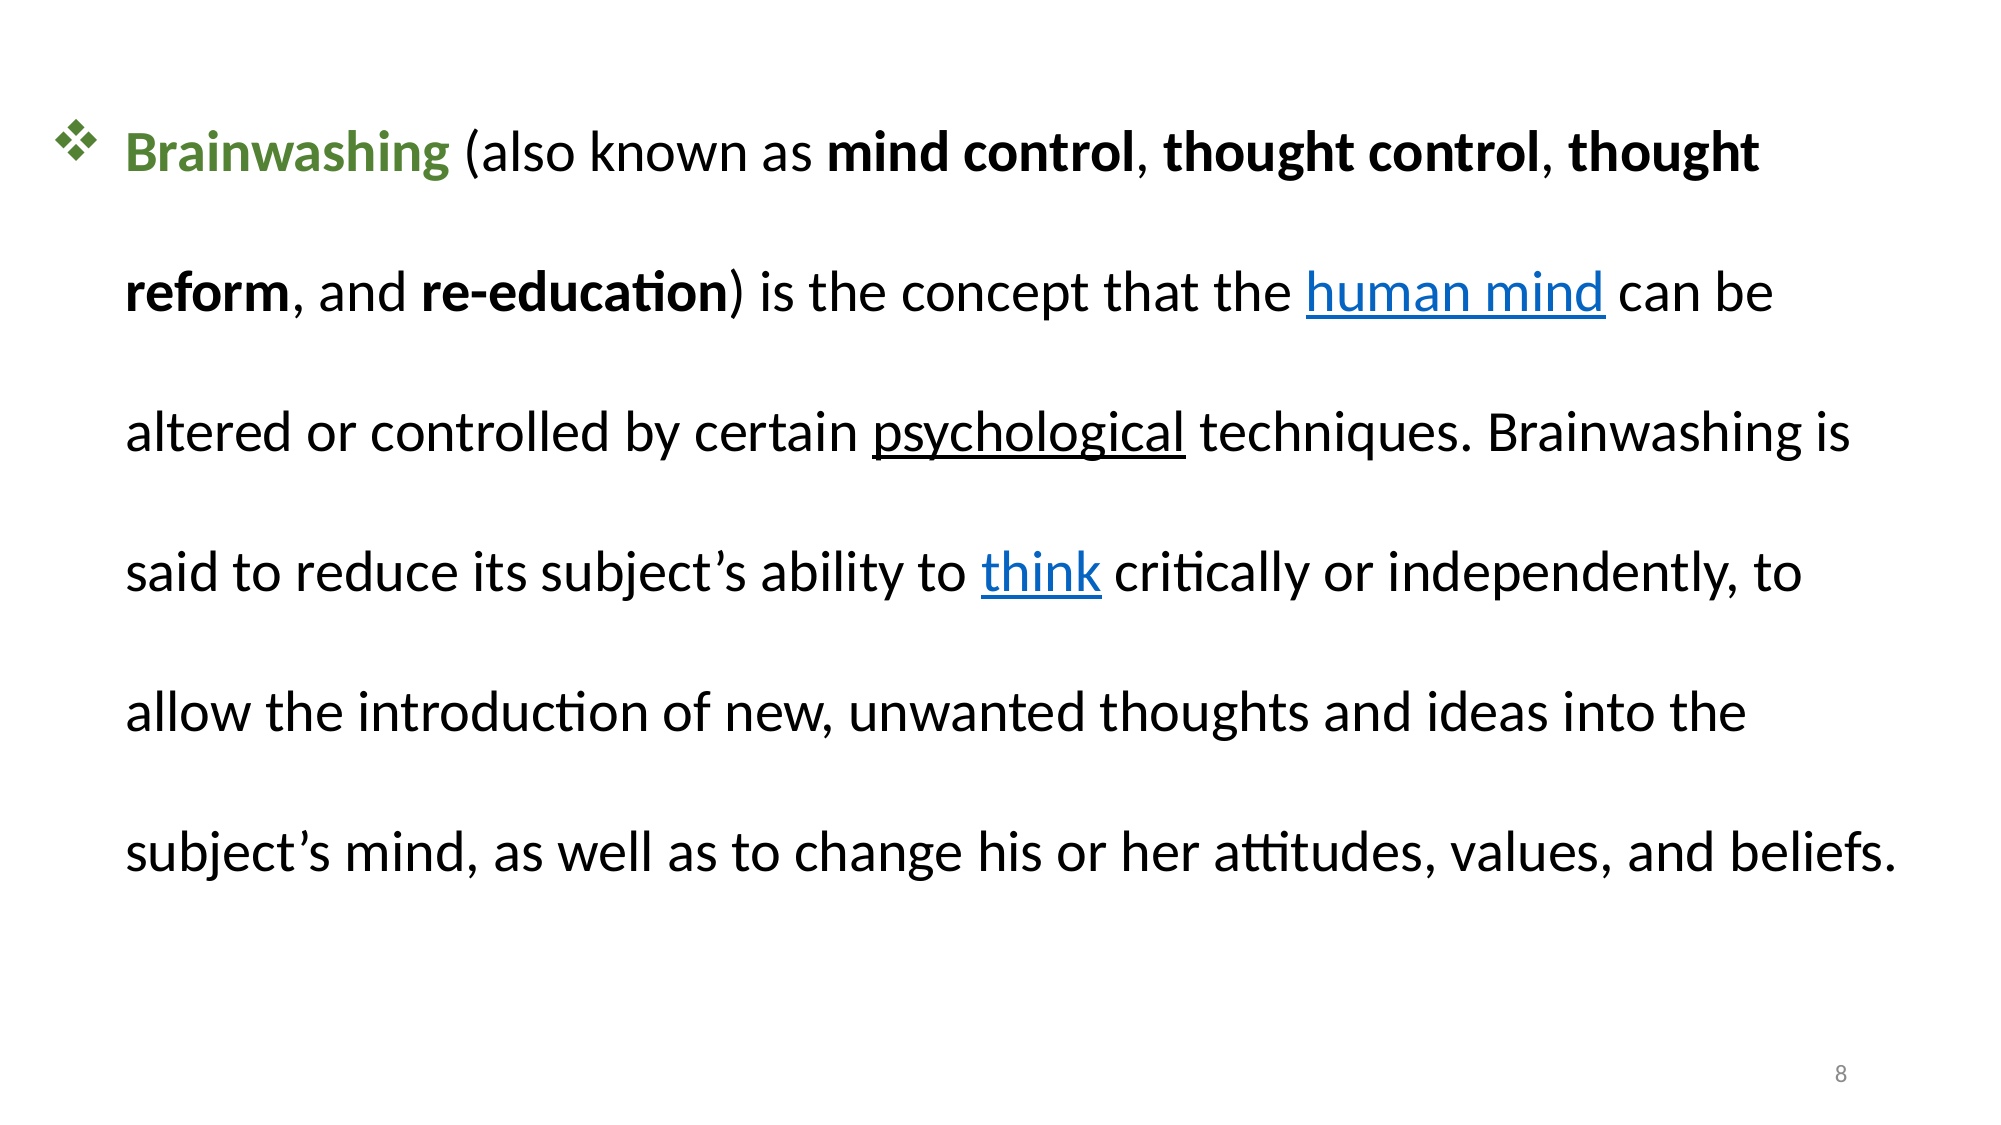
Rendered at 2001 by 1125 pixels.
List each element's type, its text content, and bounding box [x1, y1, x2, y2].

slide_number 8 [1412, 1042, 1863, 1103]
text_box Brainwashing (also known as mind control, thought control, thought reform, and re-education) is the concept that the human mind can be altered or controlled by certain psychological techniques. Brainwashing is said to reduce its subject’s ability to think critically or independently, to allow the introduction of new, unwanted thoughts and ideas into the subject’s mind, as well as to change his or her attitudes, values, and beliefs. [35, 35, 1942, 891]
